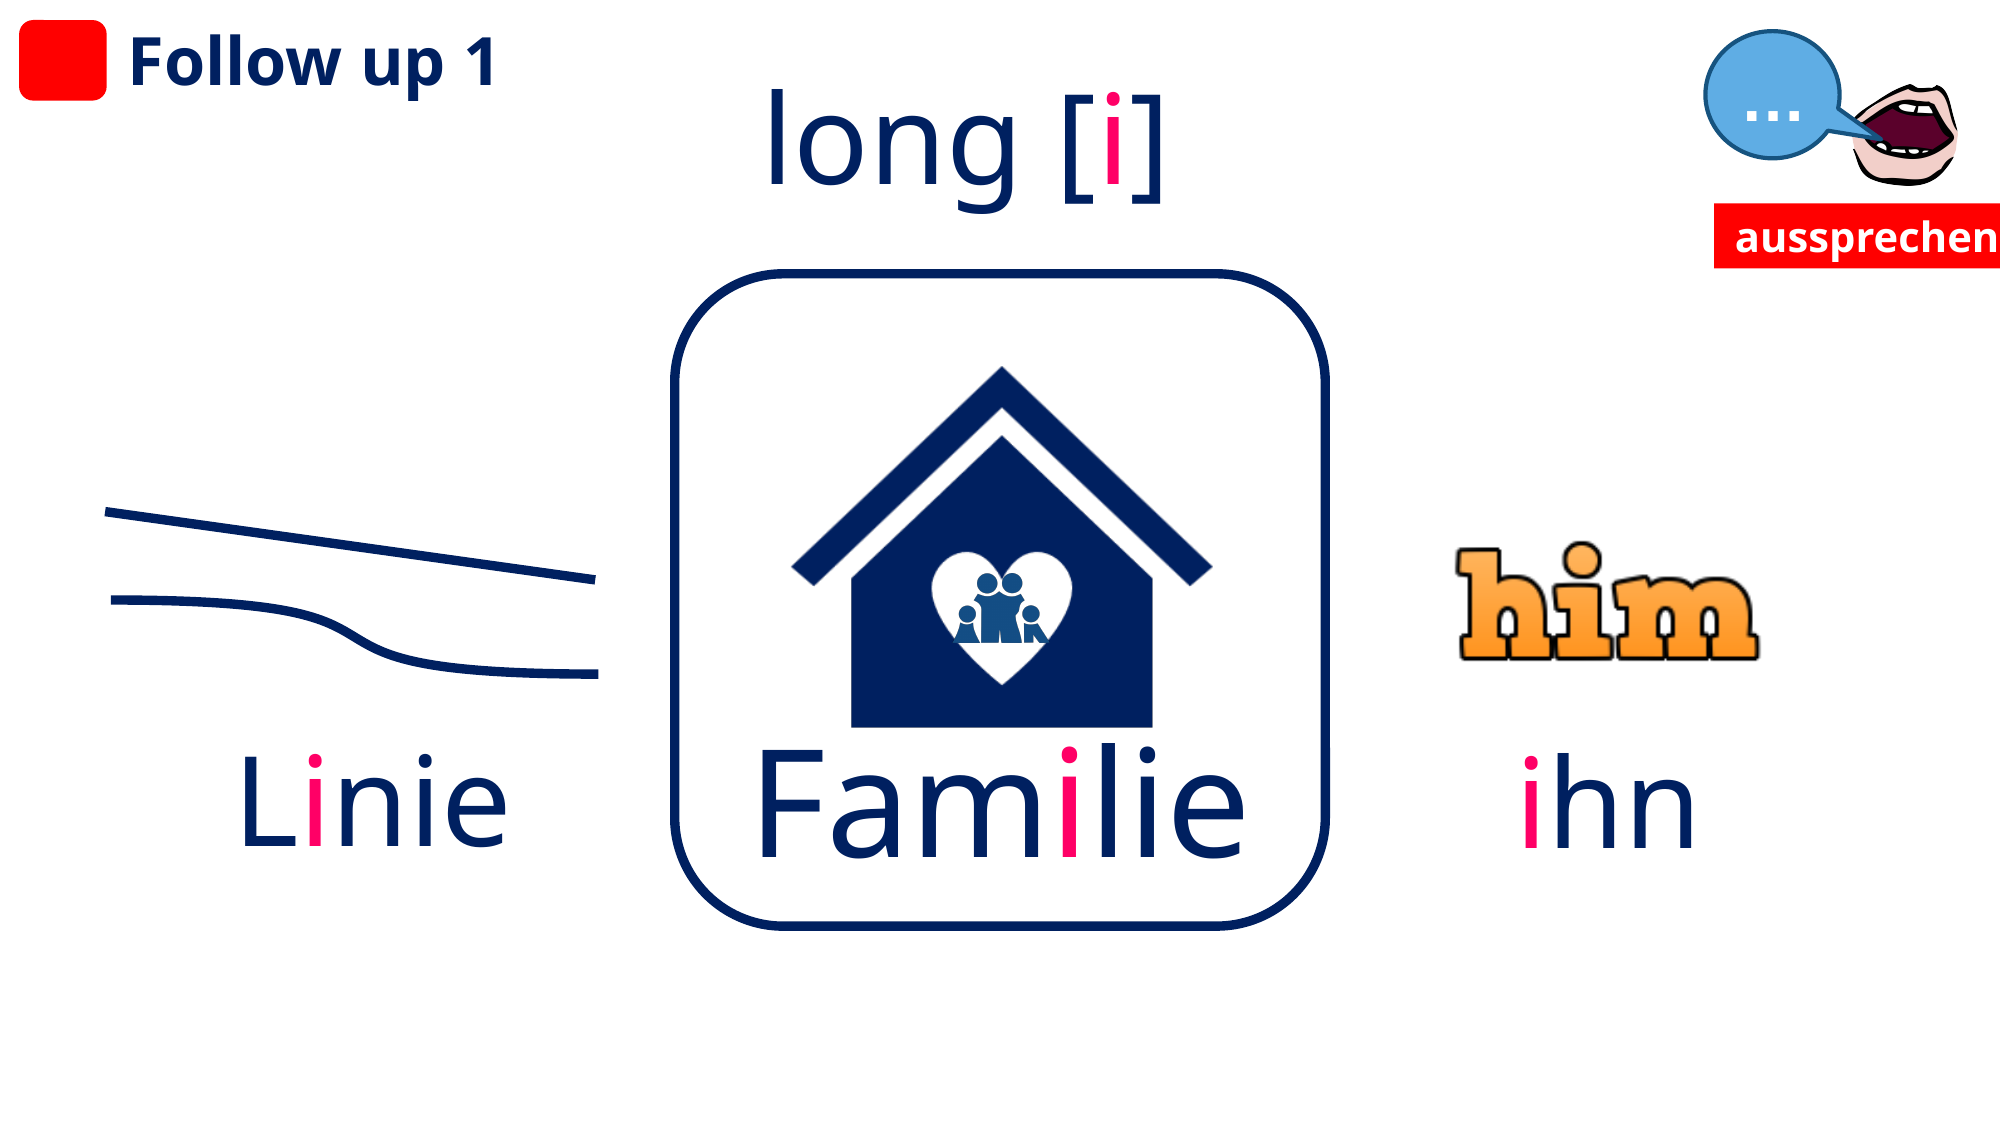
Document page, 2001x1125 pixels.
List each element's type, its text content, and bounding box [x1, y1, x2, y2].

text_box Familie [672, 271, 1328, 929]
title aussprechen [1735, 198, 2000, 280]
text_box long [i] [746, 52, 1644, 217]
text_box Follow up 1 [127, 21, 599, 107]
text_box Linie [219, 714, 527, 879]
text_box [1714, 203, 1735, 269]
picture [1439, 525, 1778, 679]
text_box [1705, 30, 1958, 186]
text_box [110, 599, 599, 675]
text_box ihn [1500, 716, 1717, 881]
text_box [20, 21, 106, 100]
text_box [761, 305, 1243, 788]
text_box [104, 511, 596, 581]
